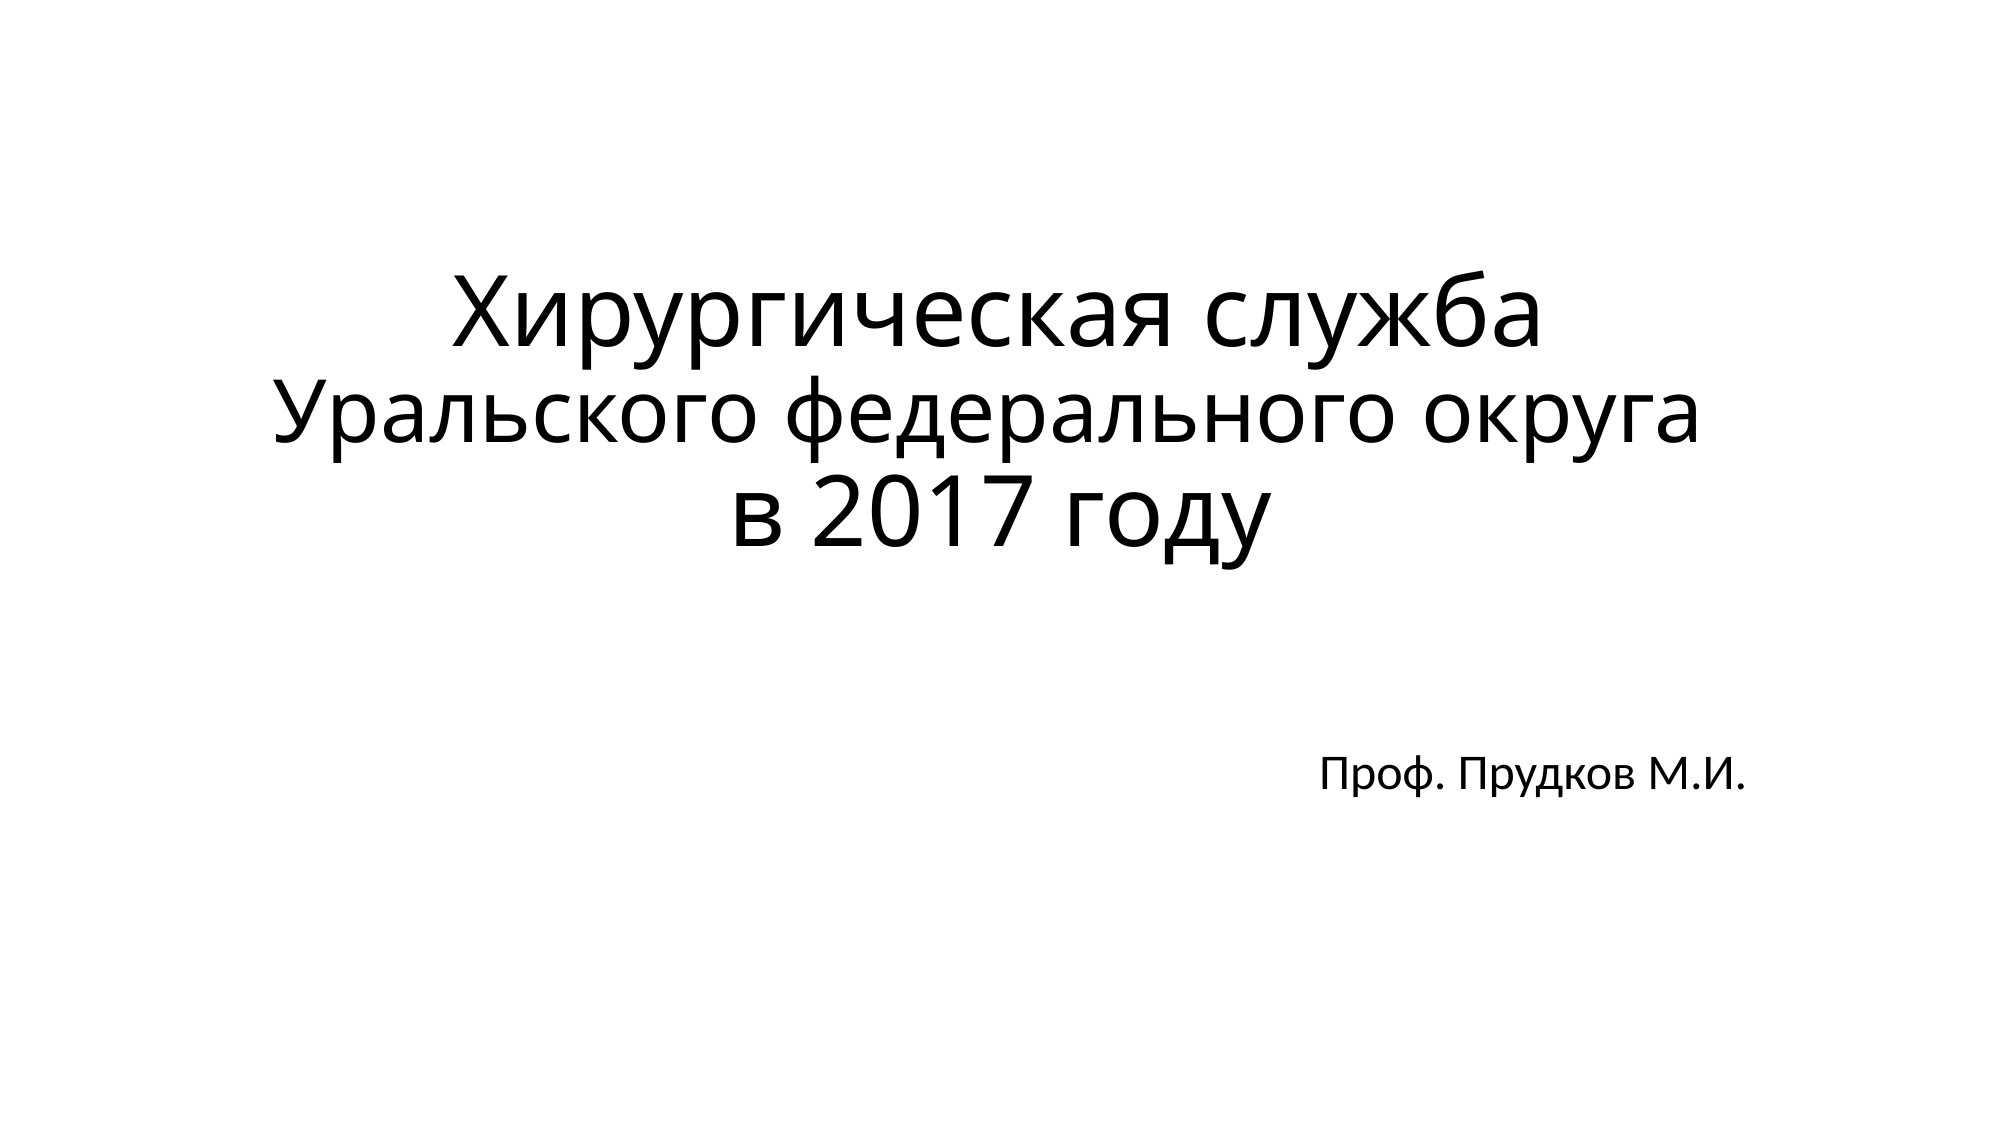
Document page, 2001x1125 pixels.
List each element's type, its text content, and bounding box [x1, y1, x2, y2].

title Хирургическая служба Уральского федерального округа в 2017 году [249, 184, 1750, 576]
subtitle Проф. Прудков М.И. [262, 738, 1763, 1011]
